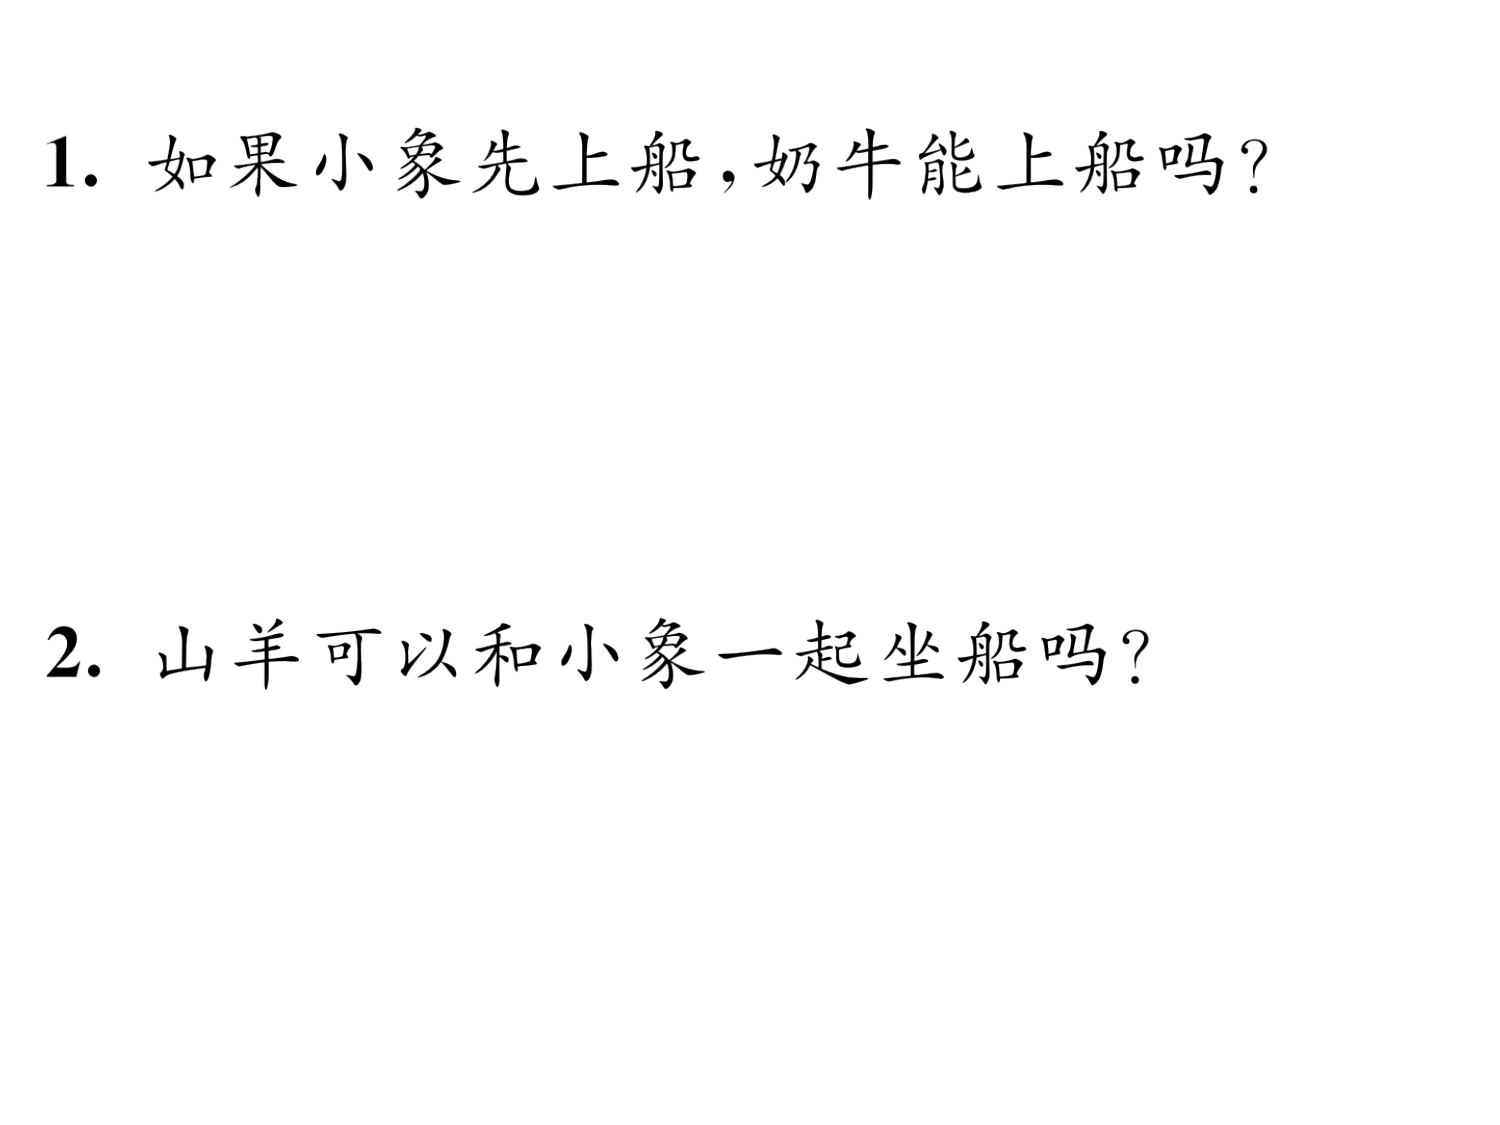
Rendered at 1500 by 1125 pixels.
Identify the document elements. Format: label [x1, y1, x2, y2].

picture [41, 78, 1459, 1069]
